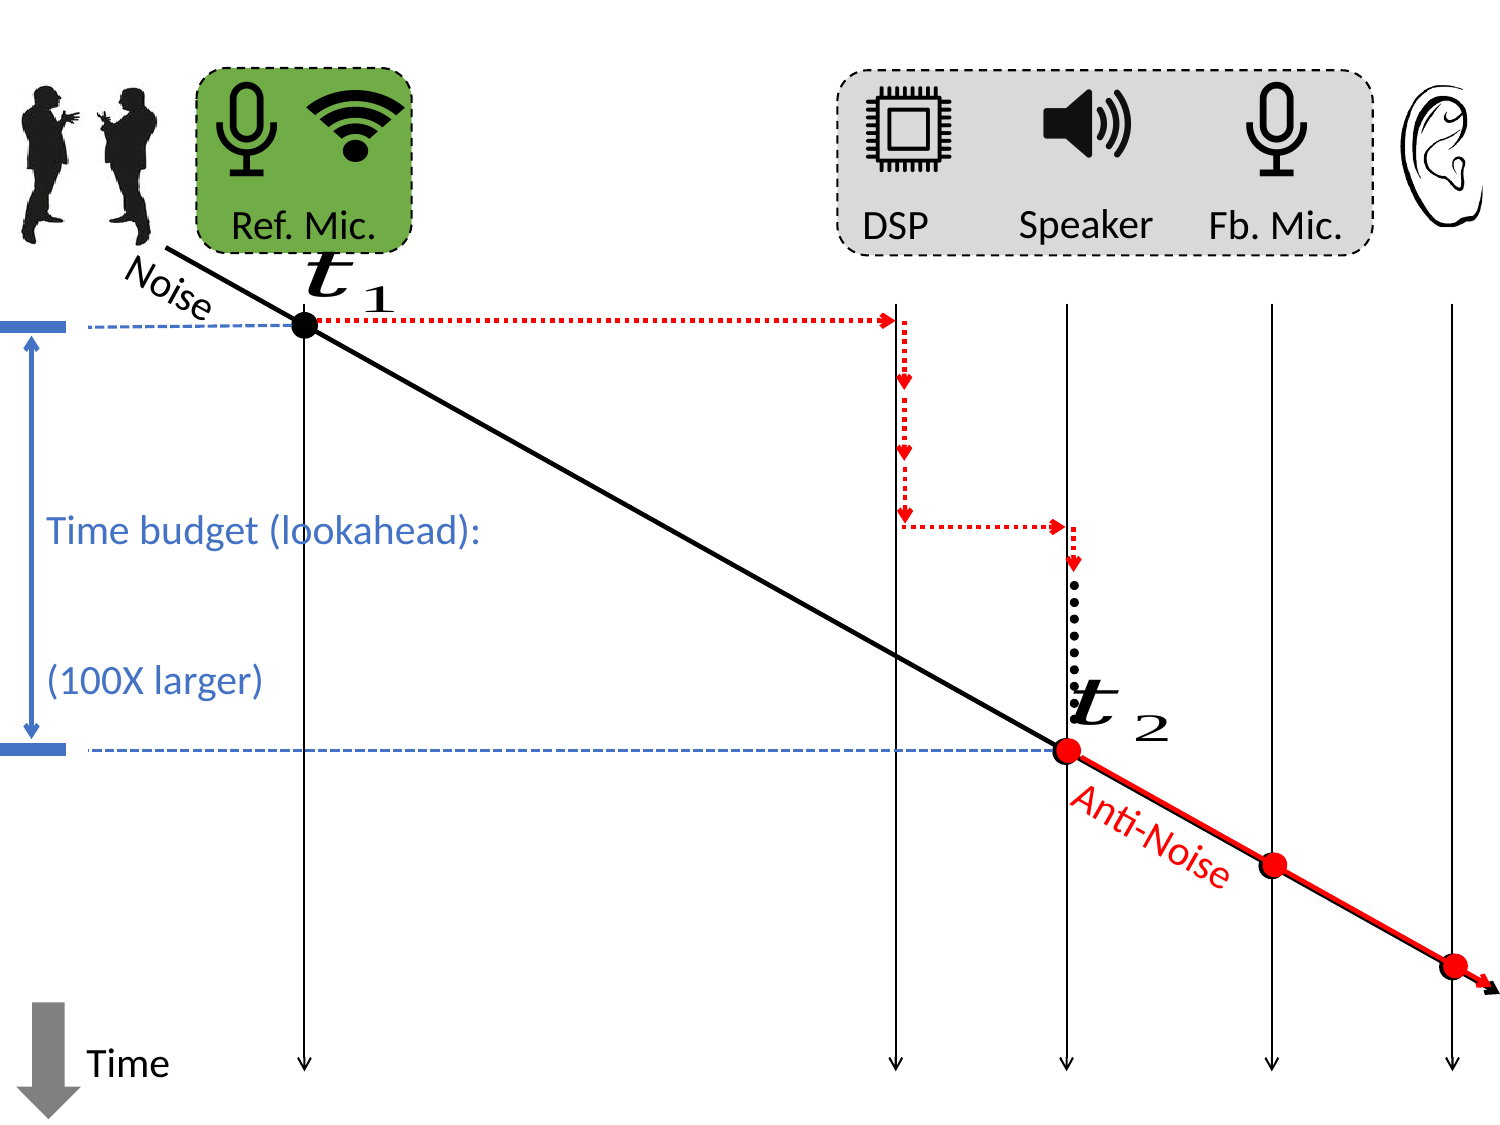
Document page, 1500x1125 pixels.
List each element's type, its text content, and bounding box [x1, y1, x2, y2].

picture [1039, 75, 1134, 170]
picture [861, 82, 955, 176]
text_box Time [66, 1027, 209, 1093]
text_box [13, 1001, 84, 1121]
picture [16, 82, 179, 248]
text_box [836, 69, 1374, 190]
picture [1383, 81, 1500, 228]
picture [1226, 75, 1334, 183]
text_box DSP [772, 190, 963, 247]
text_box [1081, 756, 1492, 987]
text_box Noise [102, 248, 165, 320]
text_box Fb. Mic. [1210, 190, 1400, 247]
text_box Speaker [963, 189, 1210, 247]
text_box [180, 67, 428, 256]
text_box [165, 247, 1500, 994]
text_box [292, 239, 403, 338]
